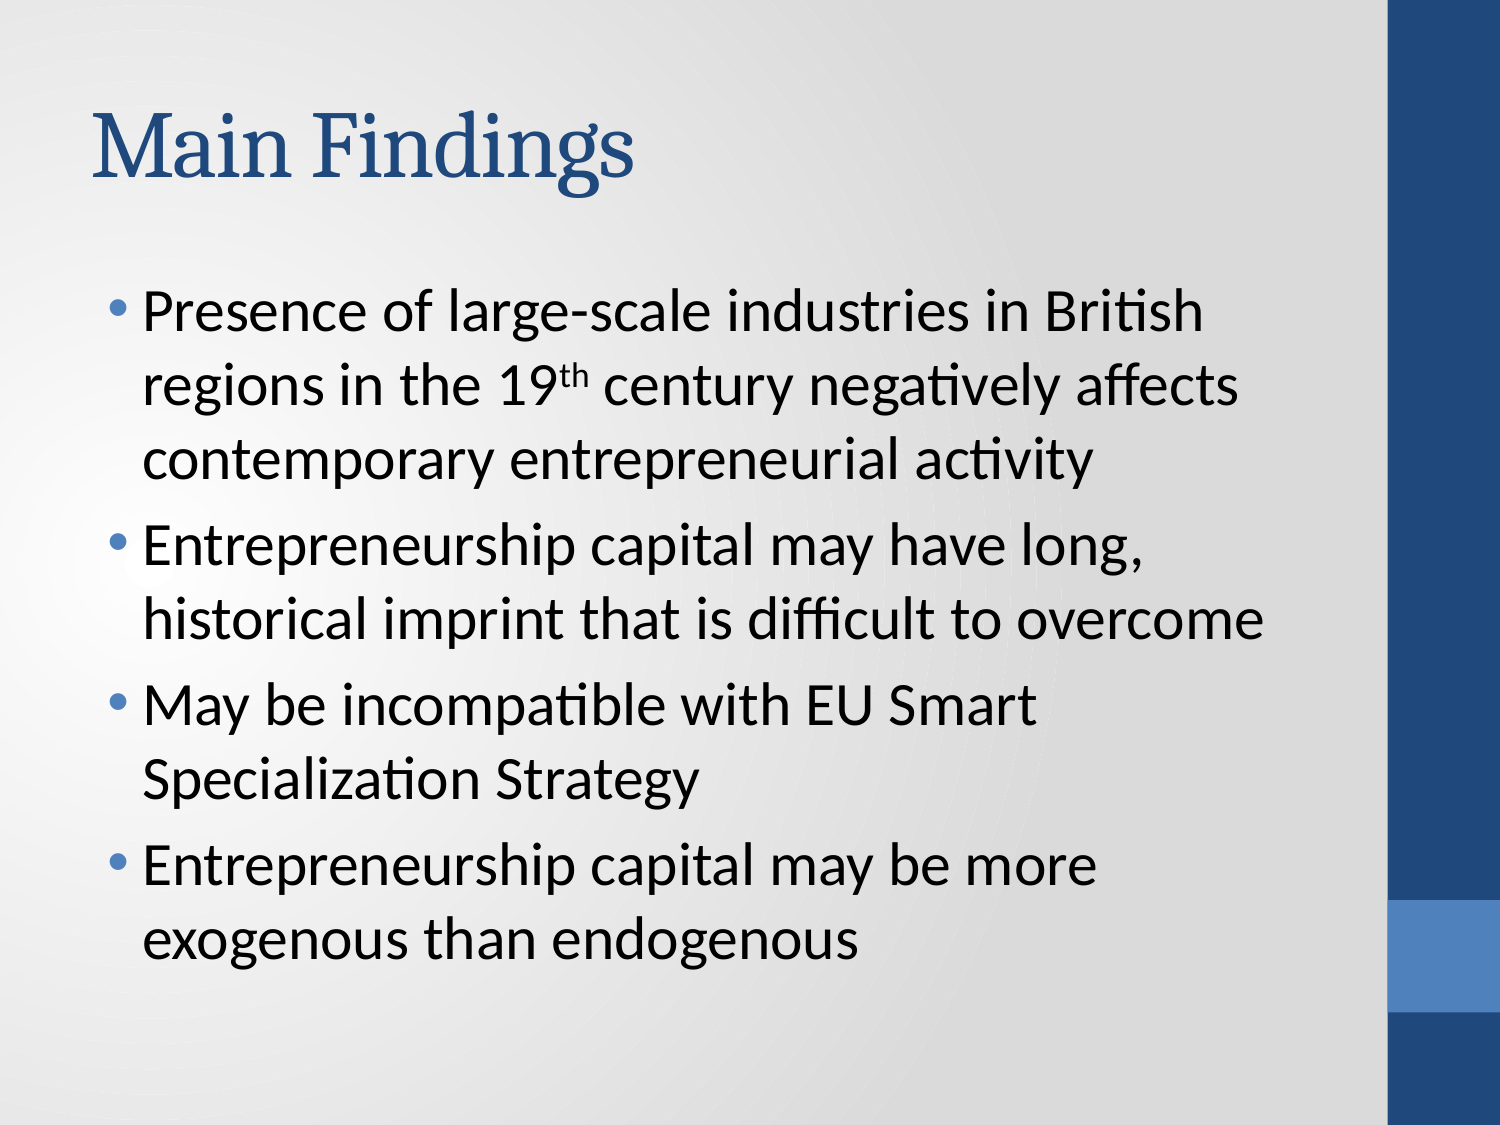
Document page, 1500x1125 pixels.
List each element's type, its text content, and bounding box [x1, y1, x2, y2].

title Main Findings [75, 45, 1325, 233]
list Presence of large-scale industries in British regions in the 19th century negatively affects contemporary entrepreneurial activity Entrepreneurship capital may have long, historical imprint that is difficult to overcome May be incompatible with EU Smart Specialization Strategy Entrepreneurship capital may be more exogenous than endogenous [75, 262, 1325, 1050]
